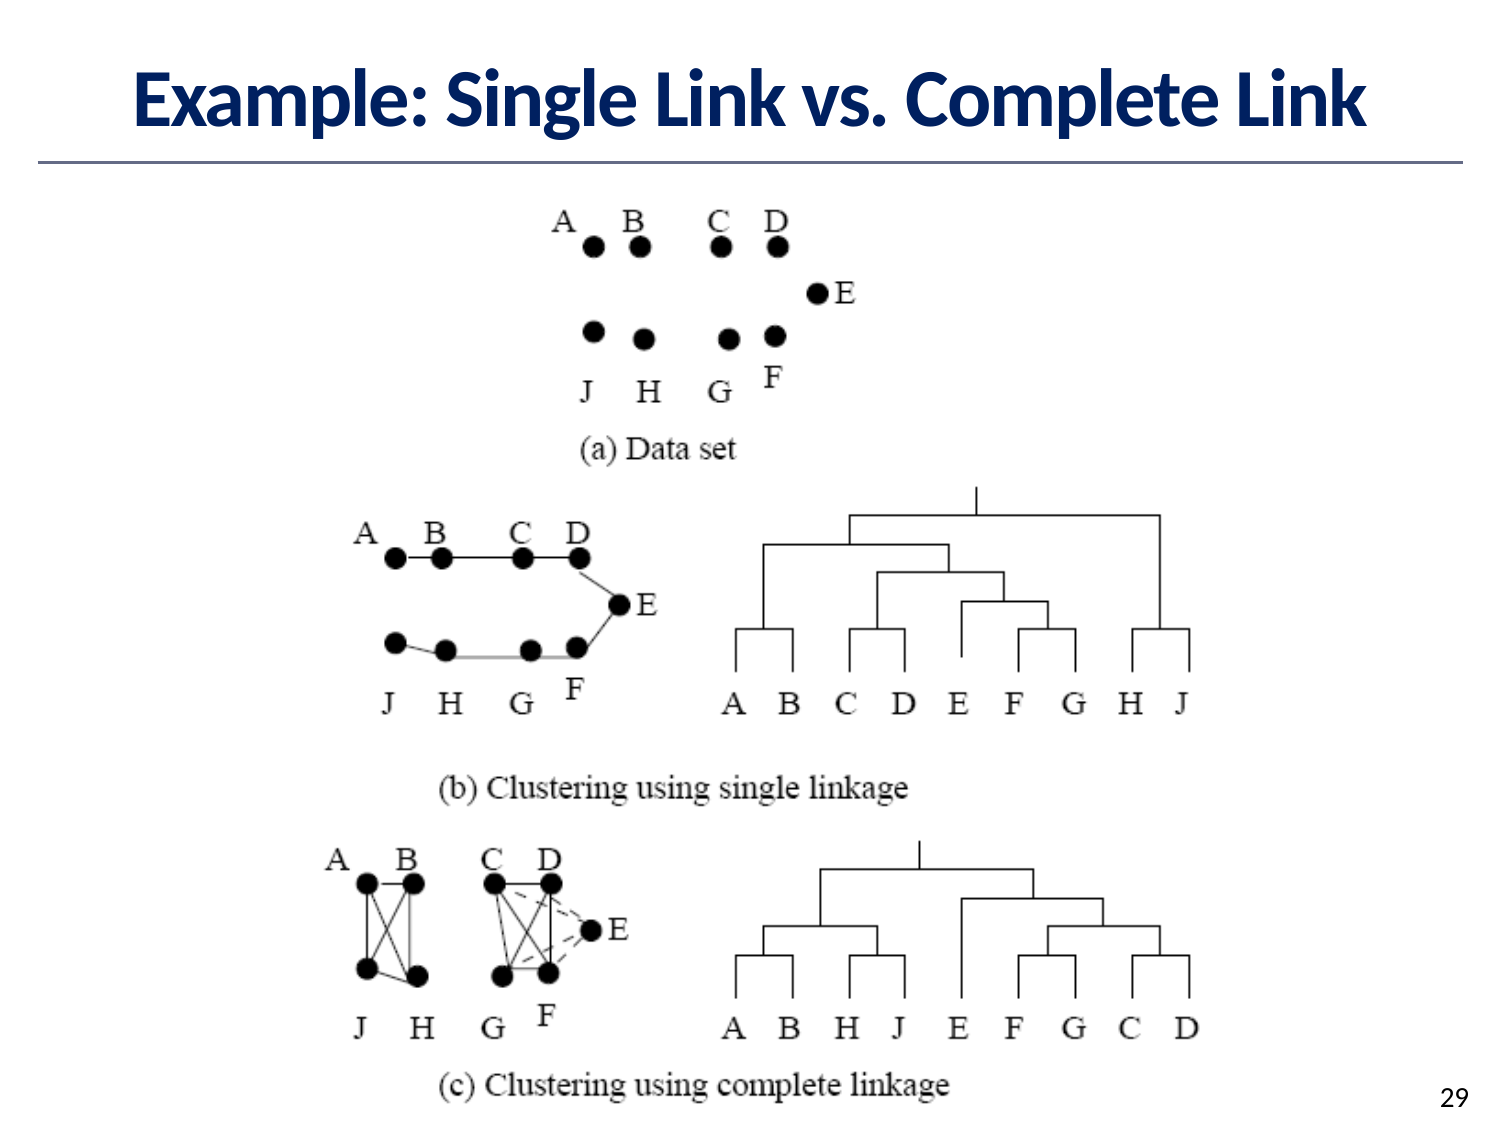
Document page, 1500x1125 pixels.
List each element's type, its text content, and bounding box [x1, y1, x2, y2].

slide_number 29 [1425, 1071, 1500, 1125]
title Example: Single Link vs. Complete Link [75, 24, 1425, 163]
picture [216, 180, 1242, 1121]
